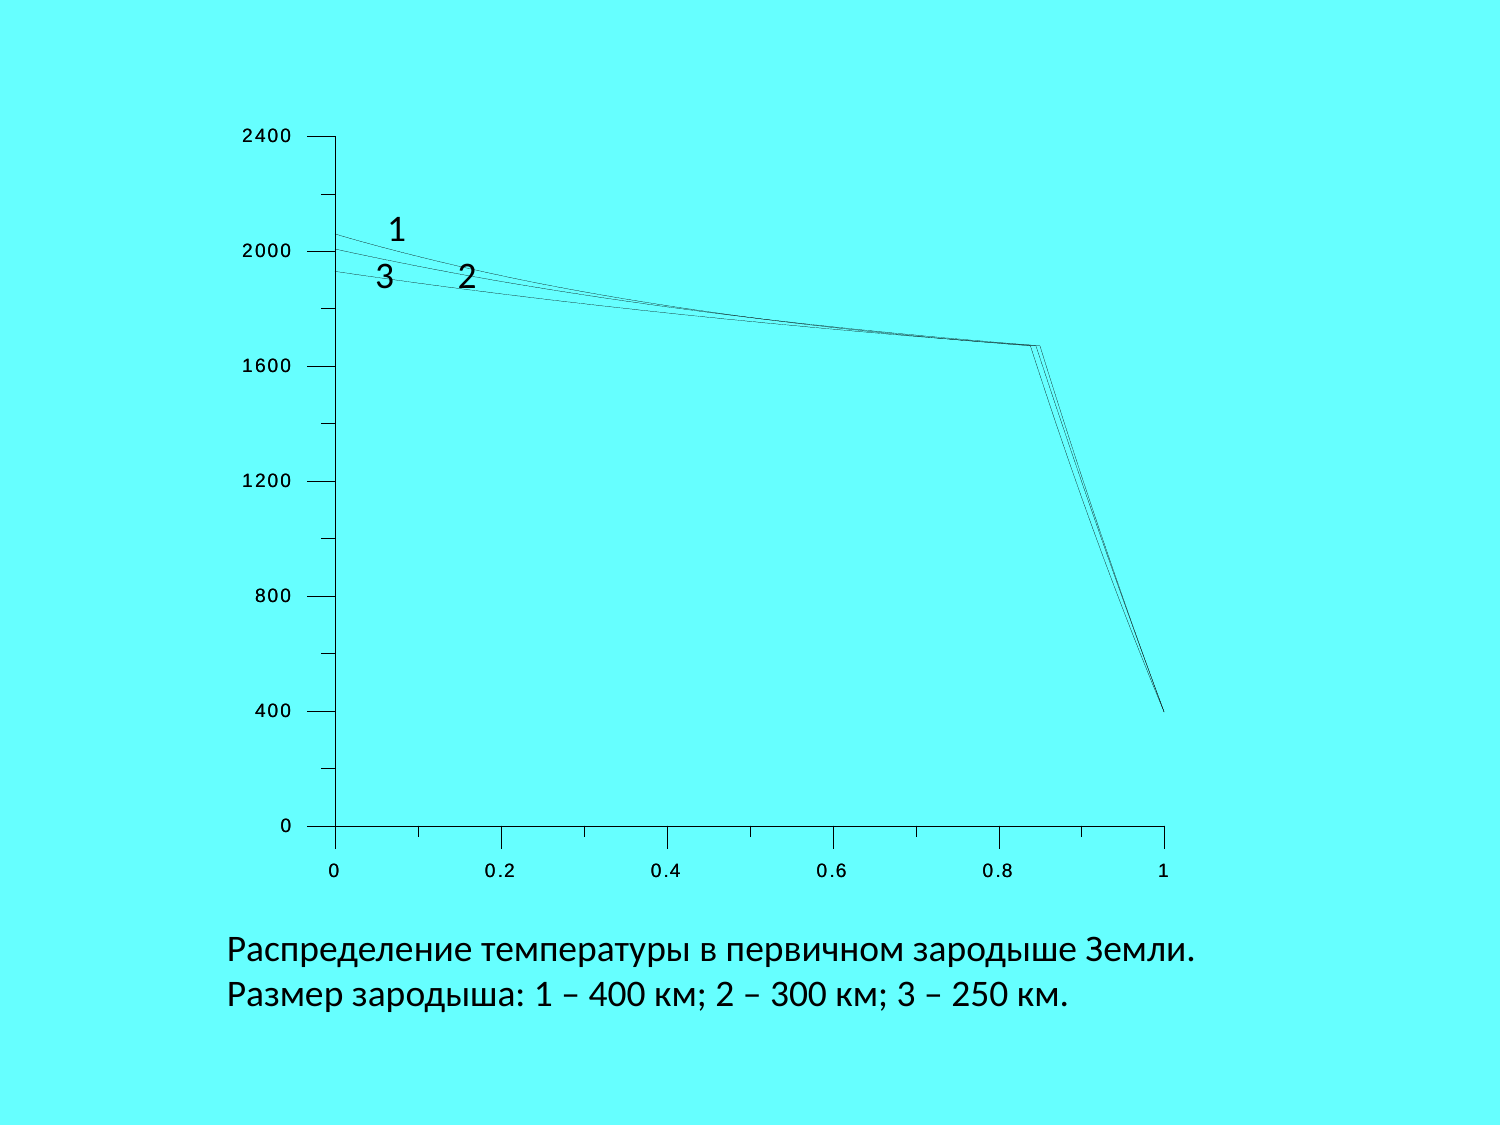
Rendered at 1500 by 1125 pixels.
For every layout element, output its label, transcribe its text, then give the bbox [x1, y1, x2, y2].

picture [241, 125, 1172, 882]
text_box Распределение температуры в первичном зародыше Земли. Размер зародыша: 1 – 400 км; 2 – 300 км; 3 – 250 км. [212, 916, 1212, 1022]
